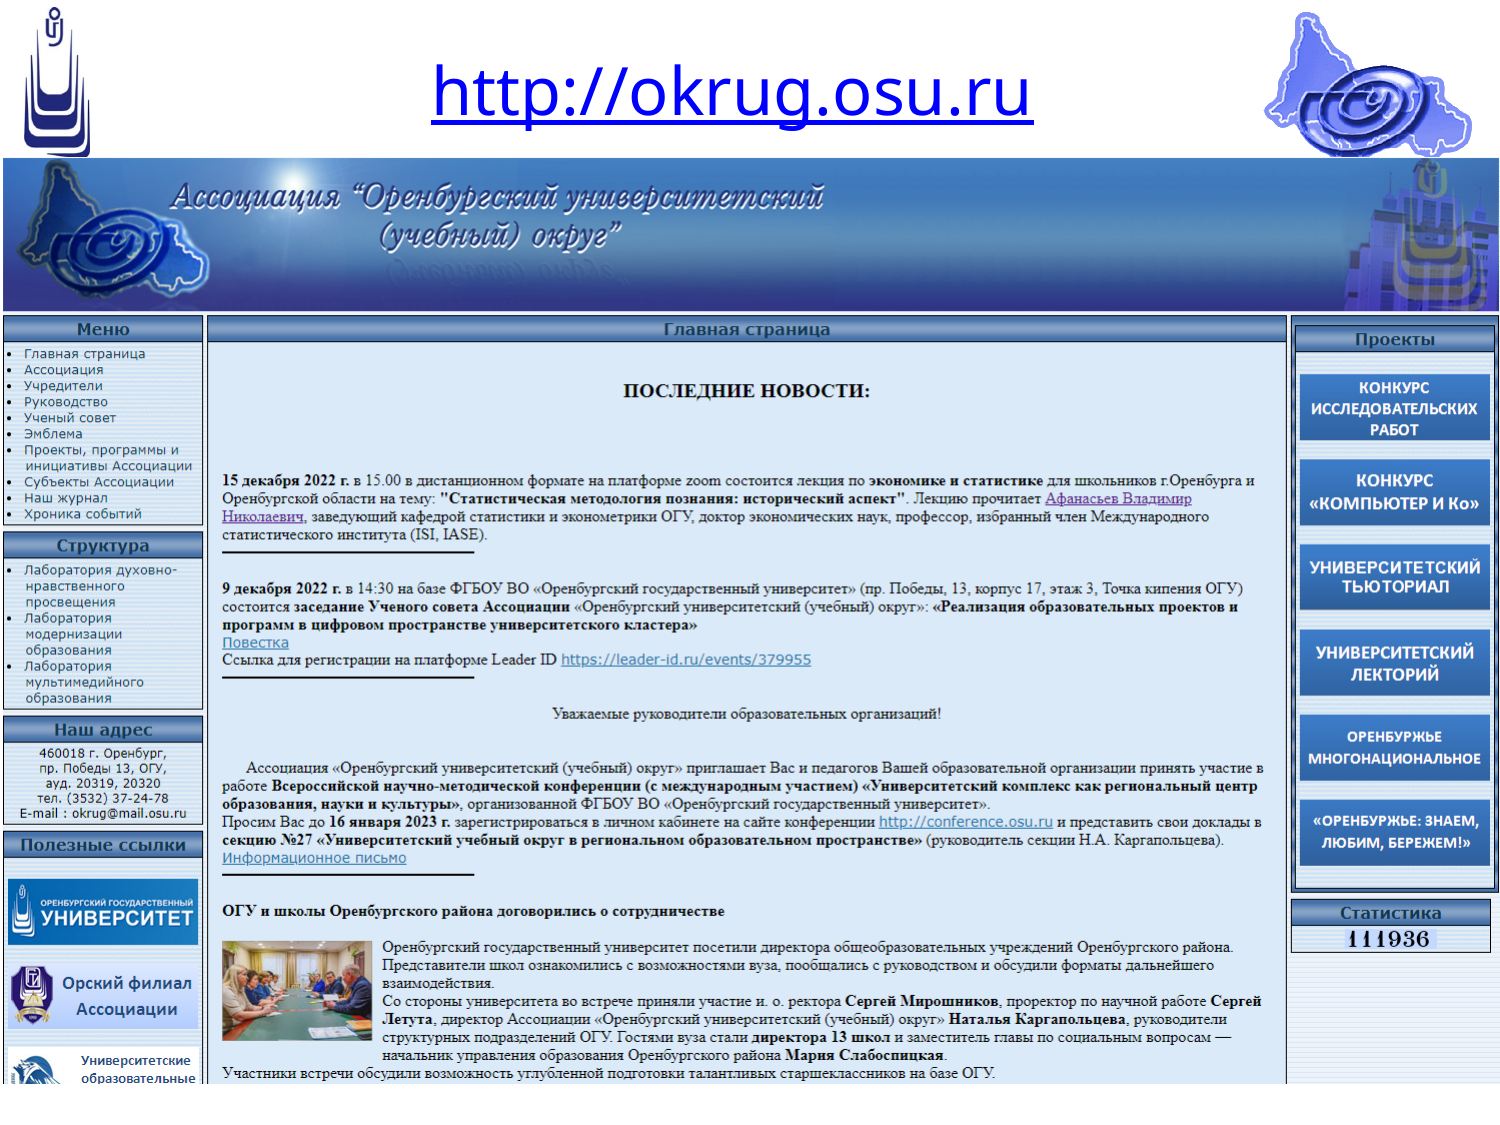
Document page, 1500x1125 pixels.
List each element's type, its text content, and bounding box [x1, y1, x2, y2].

text_box http://okrug.osu.ru [407, 41, 1058, 147]
picture [3, 7, 1500, 1084]
